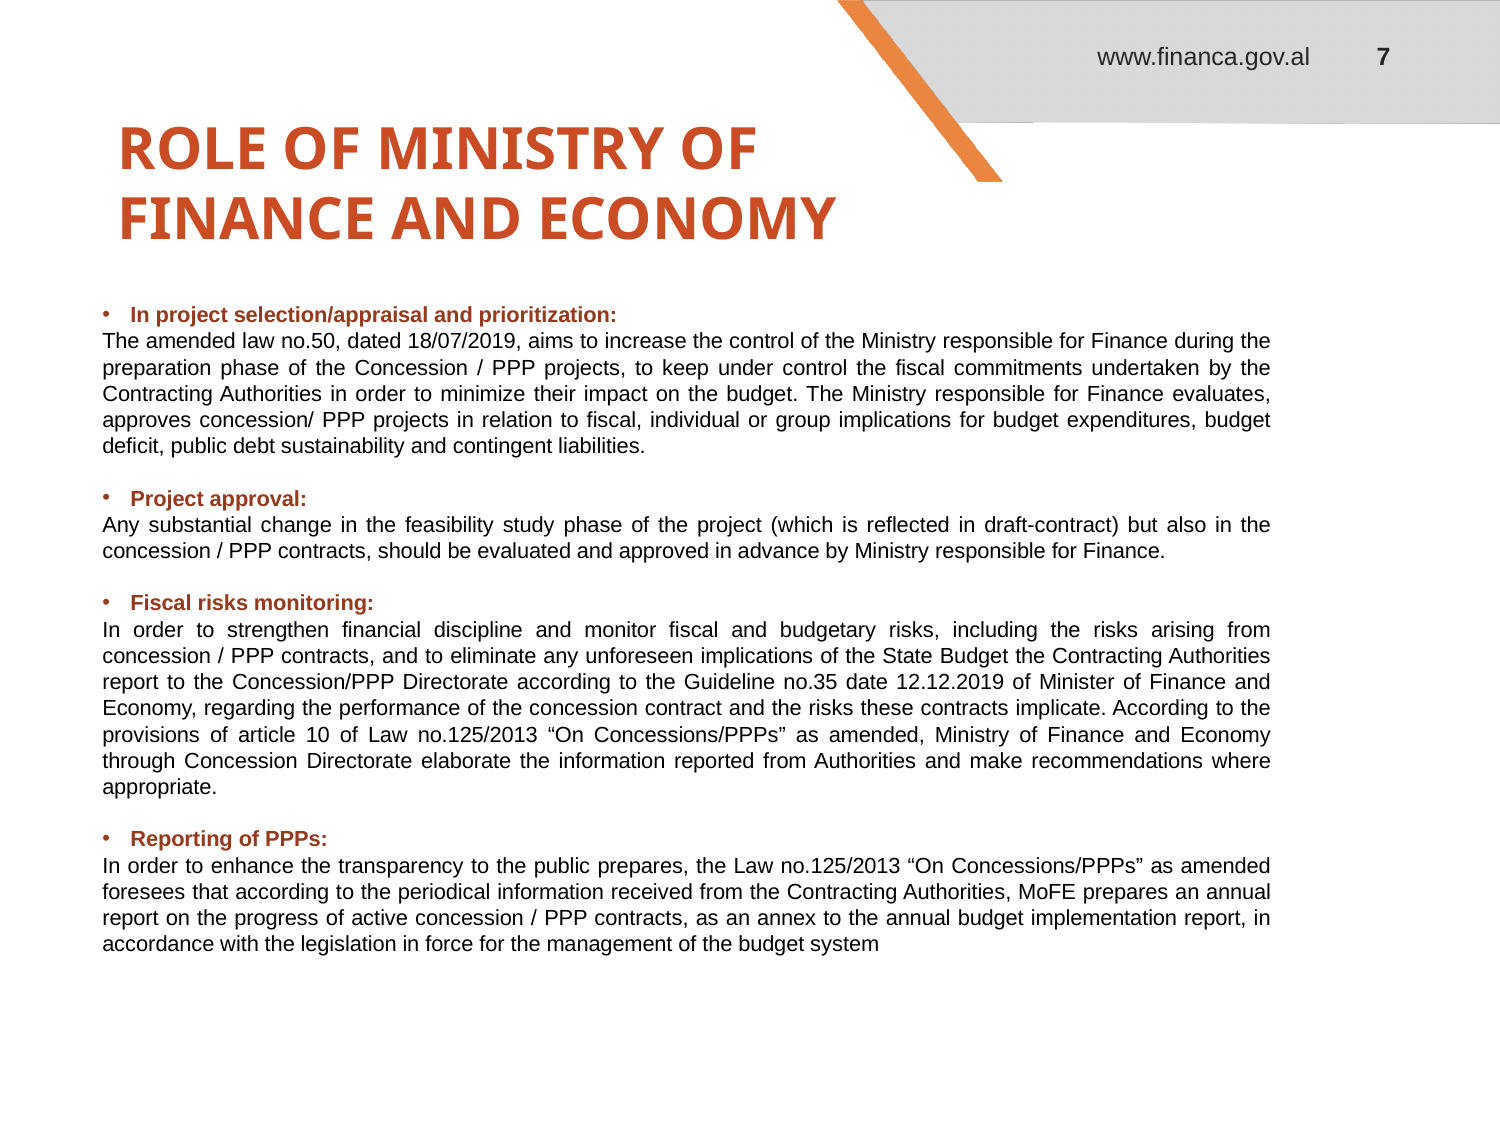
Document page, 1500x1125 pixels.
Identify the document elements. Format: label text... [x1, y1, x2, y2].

slide_number 7 [1342, 28, 1425, 78]
footer www.financa.gov.al [962, 28, 1326, 78]
title ROLE OF MINISTRY OF FINANCE AND ECONOMY [87, 68, 899, 293]
picture [837, 0, 1500, 182]
text_box In project selection/appraisal and prioritization: The amended law no.50, dated 18/07/2019, aims to increase the control of the Ministry responsible for Finance during the preparation phase of the Concession / PPP projects, to keep under control the fiscal commitments undertaken by the Contracting Authorities in order to minimize their impact on the budget. The Ministry responsible for Finance evaluates, approves concession/ PPP projects in relation to fiscal, individual or group implications for budget expenditures, budget deficit, public debt sustainability and contingent liabilities. Project approval: Any substantial change in the feasibility study phase of the project (which is reflected in draft-contract) but also in the concession / PPP contracts, should be evaluated and approved in advance by Ministry responsible for Finance. Fiscal risks monitoring: In order to strengthen financial discipline and monitor fiscal and budgetary risks, including the risks arising from concession / PPP contracts, and to eliminate any unforeseen implications of the State Budget the Contracting Authorities report to the Concession/PPP Directorate according to the Guideline no.35 date 12.12.2019 of Minister of Finance and Economy, regarding the performance of the concession contract and the risks these contracts implicate. According to the provisions of article 10 of Law no.125/2013 “On Concessions/PPPs” as amended, Ministry of Finance and Economy through Concession Directorate elaborate the information reported from Authorities and make recommendations where appropriate. Reporting of PPPs: In order to enhance the transparency to the public prepares, the Law no.125/2013 “On Concessions/PPPs” as amended foresees that according to the periodical information received from the Contracting Authorities, MoFE prepares an annual report on the progress of active concession / PPP contracts, as an annex to the annual budget implementation report, in accordance with the legislation in force for the management of the budget system [87, 293, 1288, 1016]
